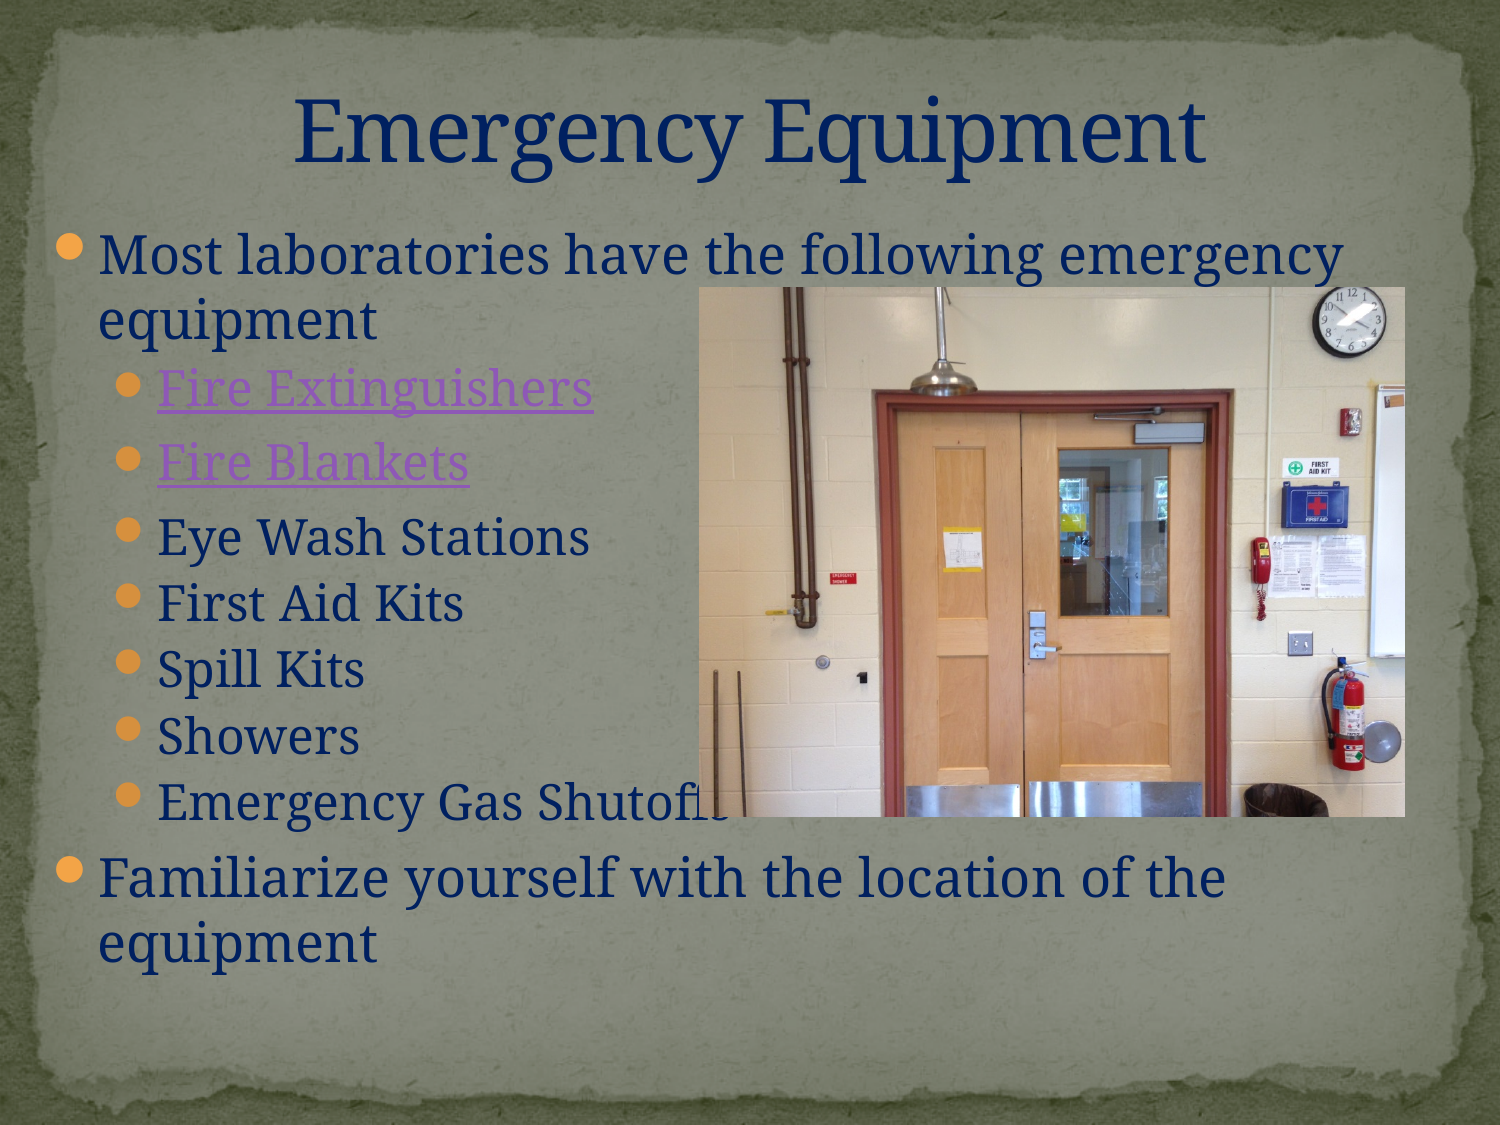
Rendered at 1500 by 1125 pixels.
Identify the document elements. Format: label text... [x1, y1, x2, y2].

list Most laboratories have the following emergency equipment Fire Extinguishers Fire Blankets Eye Wash Stations First Aid Kits Spill Kits Showers Emergency Gas Shutoffs Familiarize yourself with the location of the equipment [37, 212, 1463, 1088]
picture [699, 287, 1405, 817]
title Emergency Equipment [0, 12, 1500, 188]
